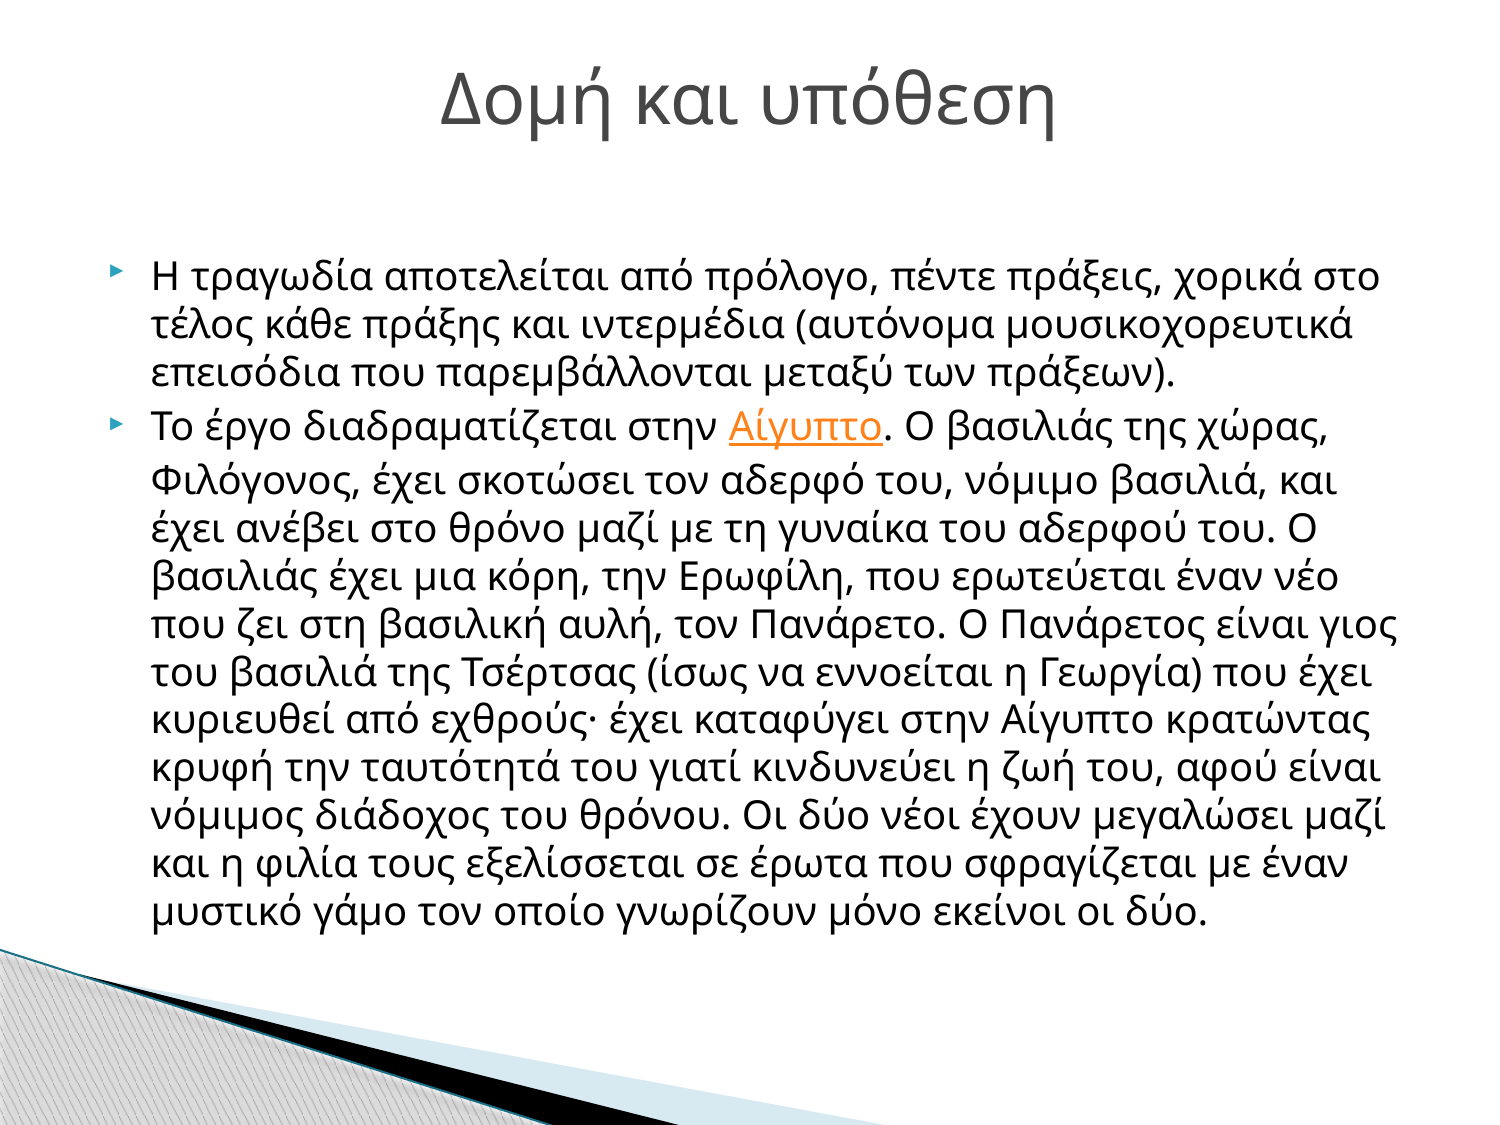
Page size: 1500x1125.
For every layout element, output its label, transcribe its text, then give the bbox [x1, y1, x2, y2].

list Η τραγωδία αποτελείται από πρόλογο, πέντε πράξεις, χορικά στο τέλος κάθε πράξης και ιντερμέδια (αυτόνομα μουσικοχορευτικά επεισόδια που παρεμβάλλονται μεταξύ των πράξεων). Το έργο διαδραματίζεται στην Αίγυπτο. Ο βασιλιάς της χώρας, Φιλόγονος, έχει σκοτώσει τον αδερφό του, νόμιμο βασιλιά, και έχει ανέβει στο θρόνο μαζί με τη γυναίκα του αδερφού του. Ο βασιλιάς έχει μια κόρη, την Ερωφίλη, που ερωτεύεται έναν νέο που ζει στη βασιλική αυλή, τον Πανάρετο. Ο Πανάρετος είναι γιος του βασιλιά της Τσέρτσας (ίσως να εννοείται η Γεωργία) που έχει κυριευθεί από εχθρούς· έχει καταφύγει στην Αίγυπτο κρατώντας κρυφή την ταυτότητά του γιατί κινδυνεύει η ζωή του, αφού είναι νόμιμος διάδοχος του θρόνου. Οι δύο νέοι έχουν μεγαλώσει μαζί και η φιλία τους εξελίσσεται σε έρωτα που σφραγίζεται με έναν μυστικό γάμο τον οποίο γνωρίζουν μόνο εκείνοι οι δύο. [75, 243, 1425, 986]
title Δομή και υπόθεση [75, 45, 1425, 233]
